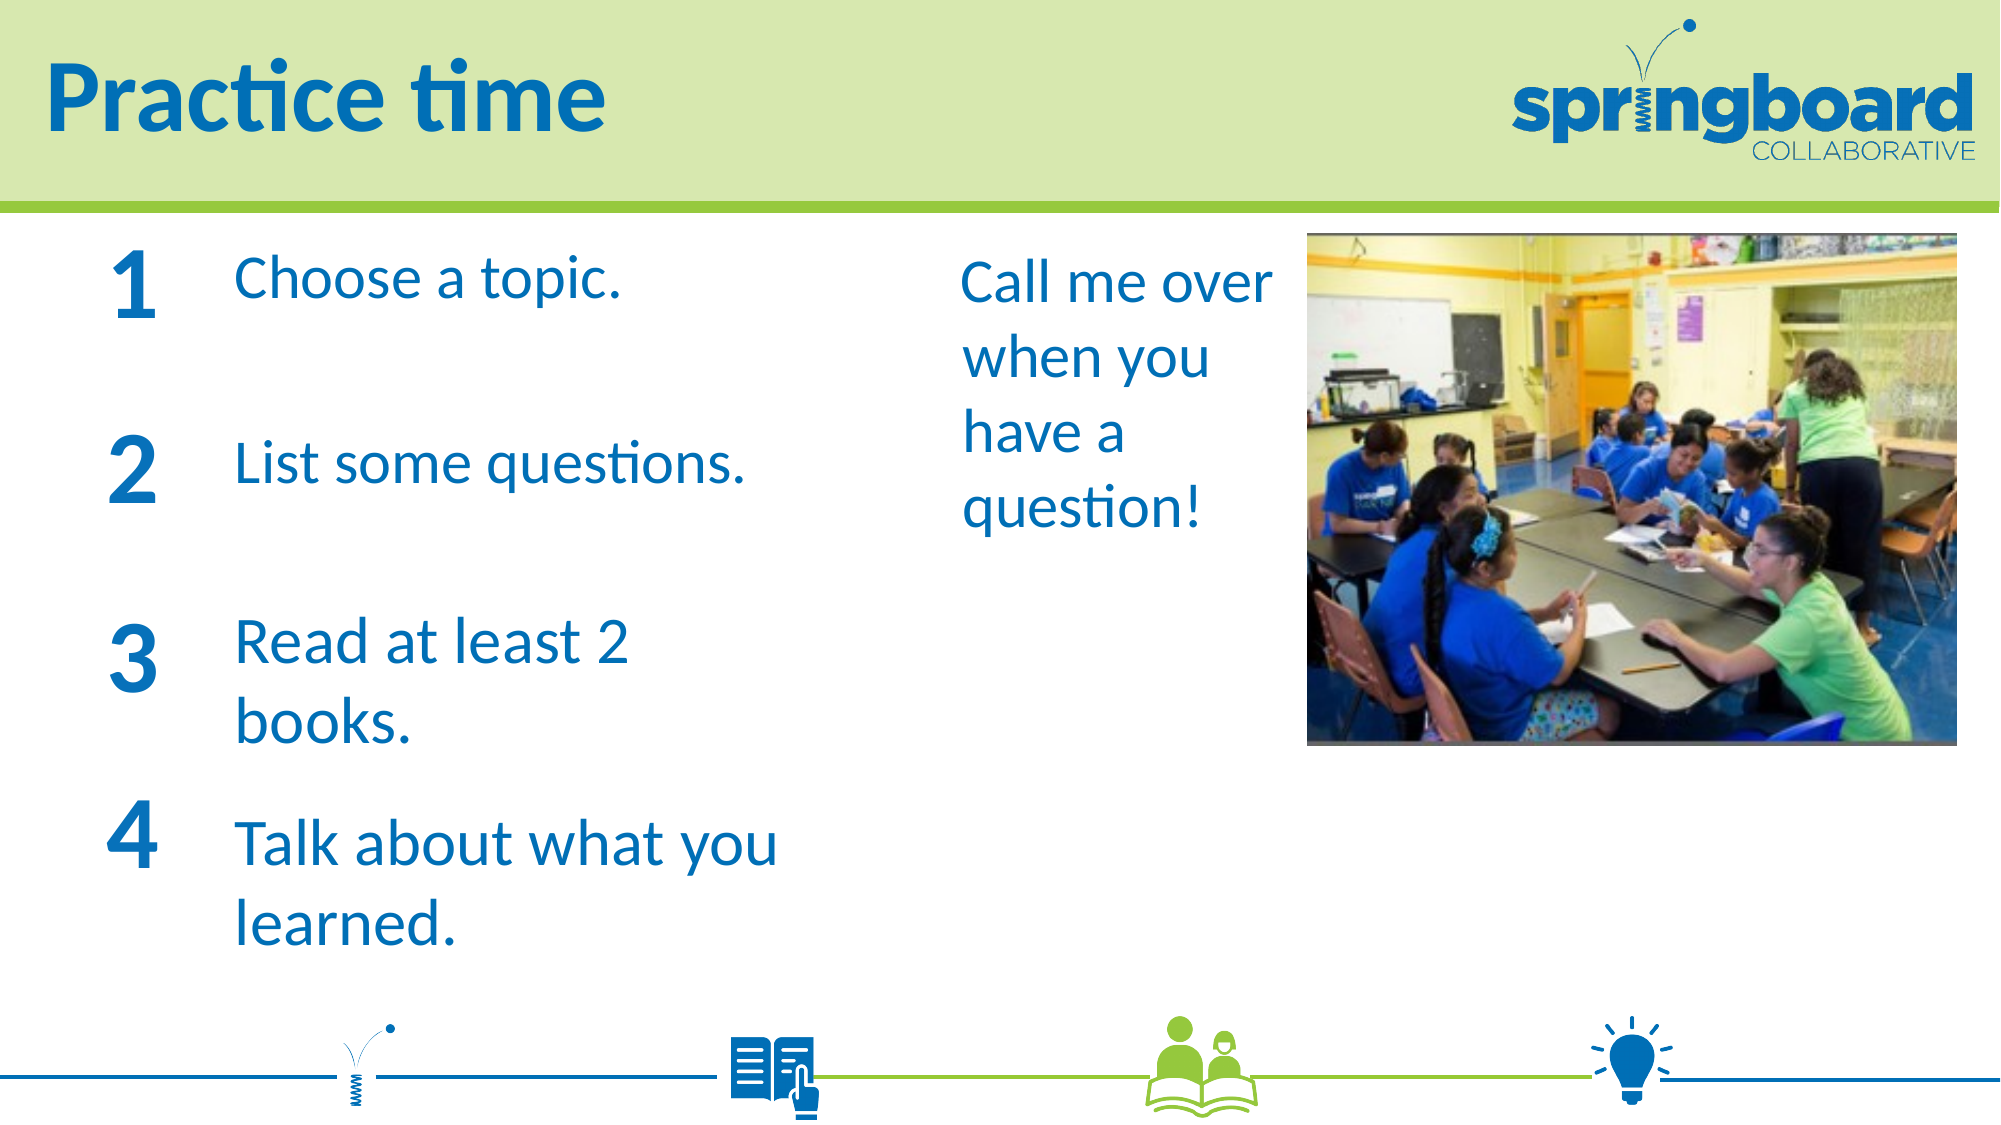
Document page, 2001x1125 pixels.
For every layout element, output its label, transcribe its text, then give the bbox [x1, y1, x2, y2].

text_box 3 [60, 594, 220, 763]
picture [1591, 1016, 1673, 1105]
list Choose a topic. [219, 221, 1027, 390]
picture [731, 1037, 819, 1120]
text_box 2 [60, 405, 219, 574]
list Call me over when you have a question! [907, 233, 1292, 553]
picture [1306, 232, 1958, 746]
text_box Read at least 2 books. [219, 582, 811, 750]
picture [1145, 1016, 1258, 1118]
list List some questions. [219, 405, 835, 574]
picture [343, 1024, 395, 1106]
text_box 1 [60, 221, 219, 390]
text_box Talk about what you learned. [219, 783, 797, 952]
text_box 4 [60, 771, 220, 939]
title Practice time [0, 0, 2000, 196]
